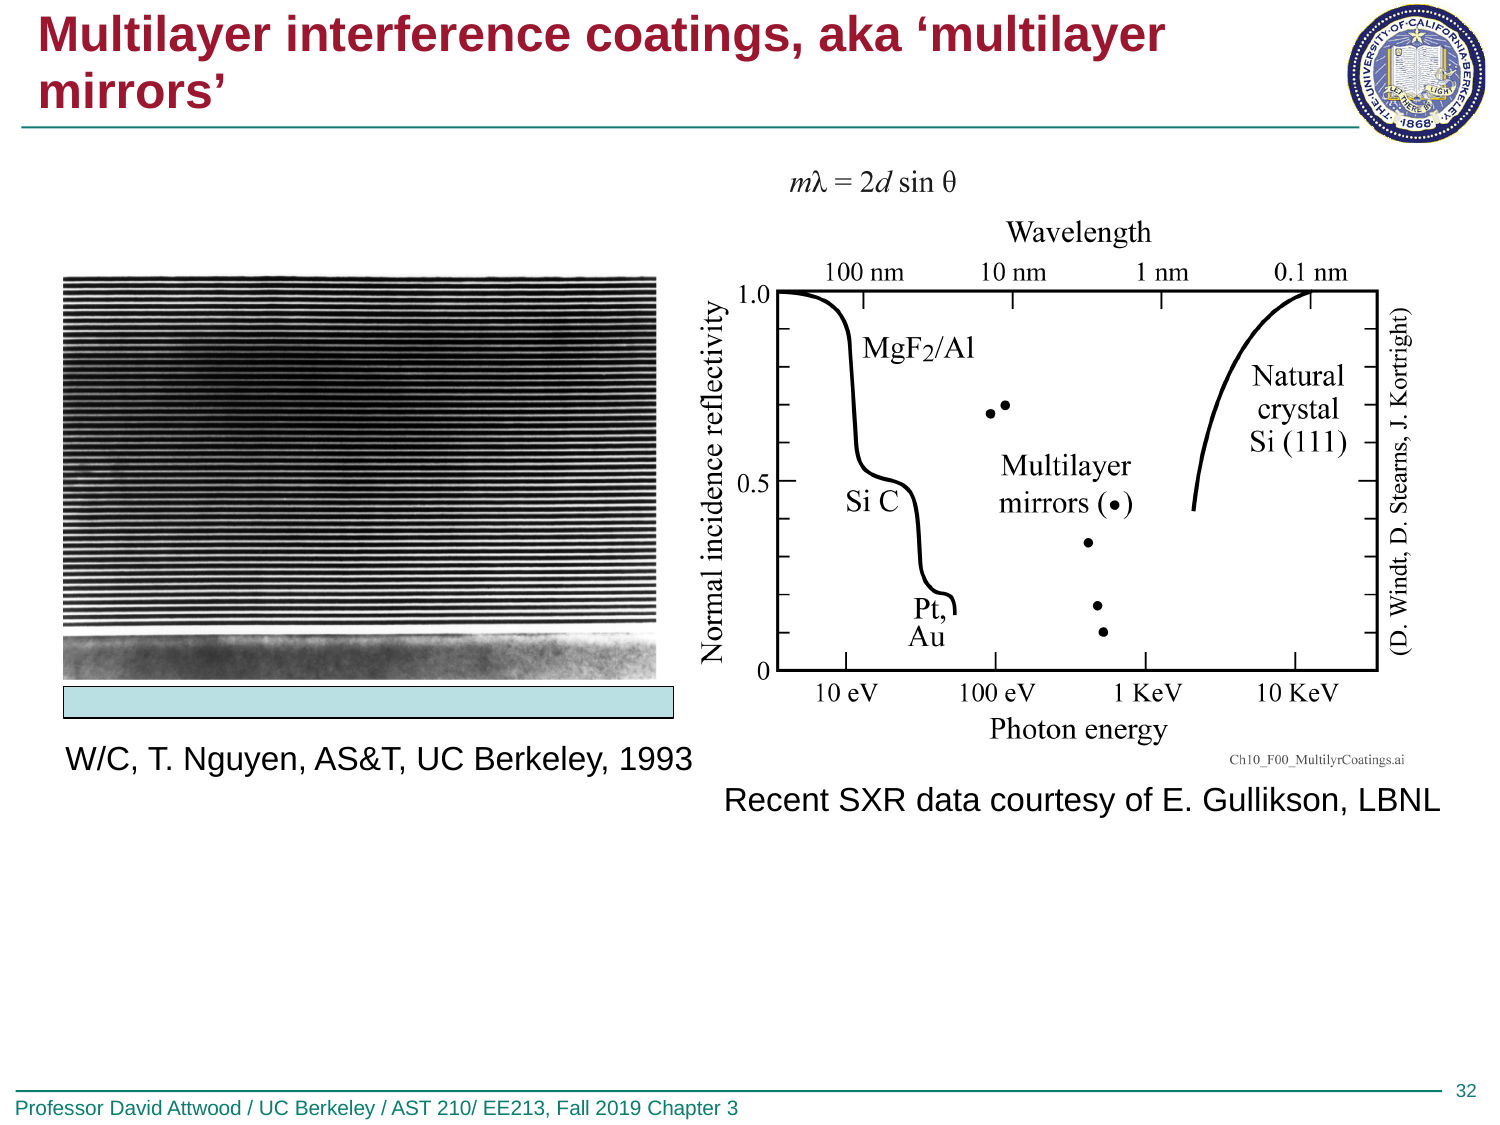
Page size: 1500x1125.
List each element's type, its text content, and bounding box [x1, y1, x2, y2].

title Multilayer interference coatings, aka ‘multilayer mirrors’ [22, 0, 1365, 126]
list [63, 165, 1414, 769]
text_box W/C, T. Nguyen, AS&T, UC Berkeley, 1993 [50, 729, 719, 785]
picture [1347, 4, 1486, 143]
slide_number 32 [1426, 1070, 1493, 1100]
text_box Recent SXR data courtesy of E. Gullikson, LBNL [709, 770, 1460, 826]
